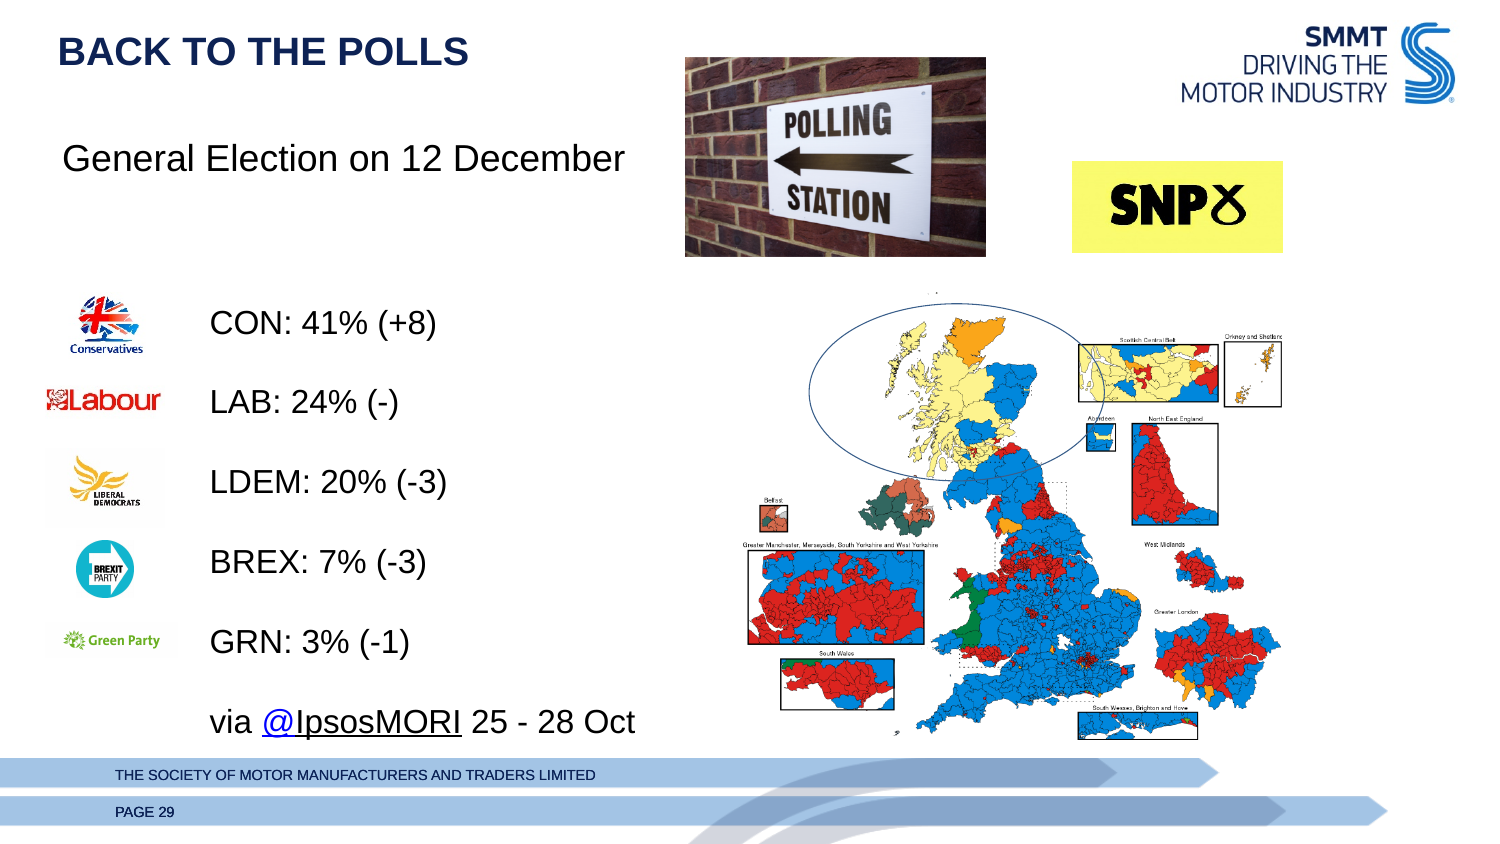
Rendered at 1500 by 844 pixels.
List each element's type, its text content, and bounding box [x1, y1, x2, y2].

picture [45, 622, 178, 658]
picture [0, 758, 1388, 844]
text_box General Election on 12 December [47, 126, 644, 187]
picture [1175, 20, 1462, 106]
picture [45, 374, 165, 428]
text_box CON: 41% (+8) LAB: 24% (-) LDEM: 20% (-3) BREX: 7% (-3) GRN: 3% (-1) via @IpsosMORI 25 - 28 Oct [194, 293, 727, 748]
picture [46, 292, 166, 359]
picture [76, 540, 134, 598]
picture [45, 448, 165, 528]
picture [743, 291, 1282, 741]
list BACK TO THE POLLS [46, 20, 1325, 83]
picture [684, 56, 986, 257]
picture [1072, 160, 1283, 253]
